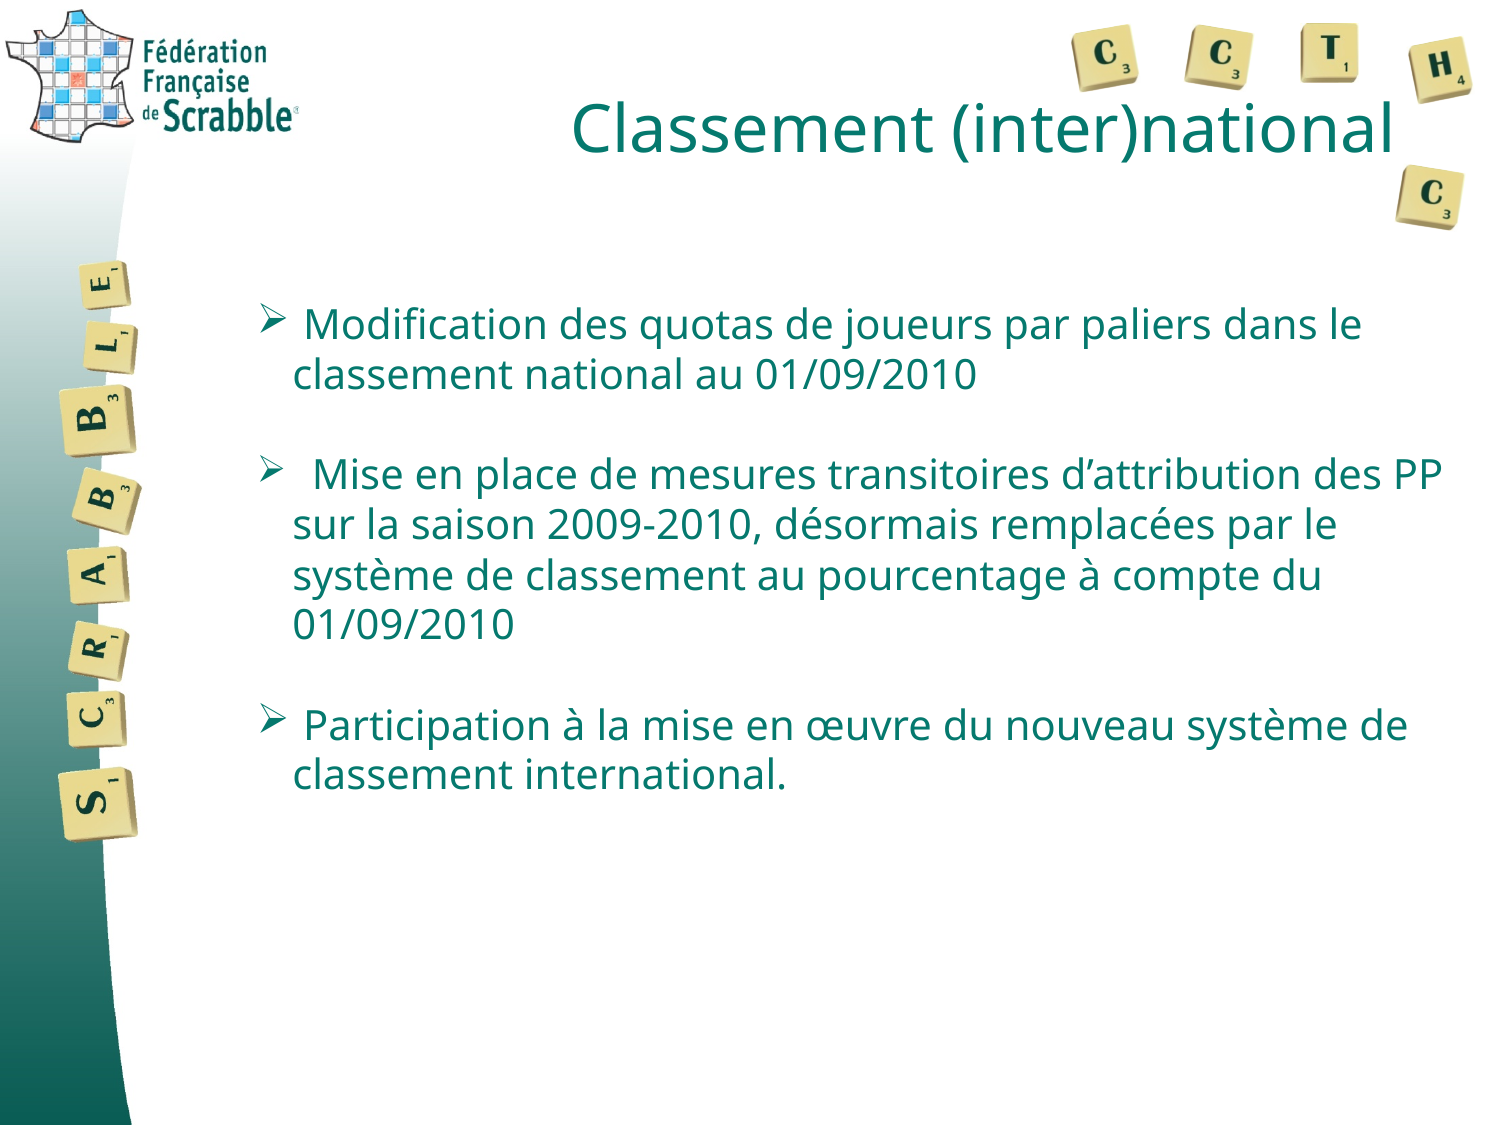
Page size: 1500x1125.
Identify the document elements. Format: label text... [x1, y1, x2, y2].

picture [1070, 24, 1140, 77]
picture [1300, 23, 1359, 77]
title Classement (inter)national [0, 77, 1412, 173]
text_box Modification des quotas de joueurs par paliers dans le classement national au 01/09/2010 Mise en place de mesures transitoires d’attribution des PP sur la saison 2009-2010, désormais remplacées par le système de classement au pourcentage à compte du 01/09/2010 Participation à la mise en œuvre du nouveau système de classement international. [242, 290, 1500, 906]
picture [1185, 24, 1254, 77]
picture [1395, 165, 1465, 231]
picture [0, 9, 300, 77]
picture [1407, 36, 1474, 104]
picture [0, 173, 300, 1125]
